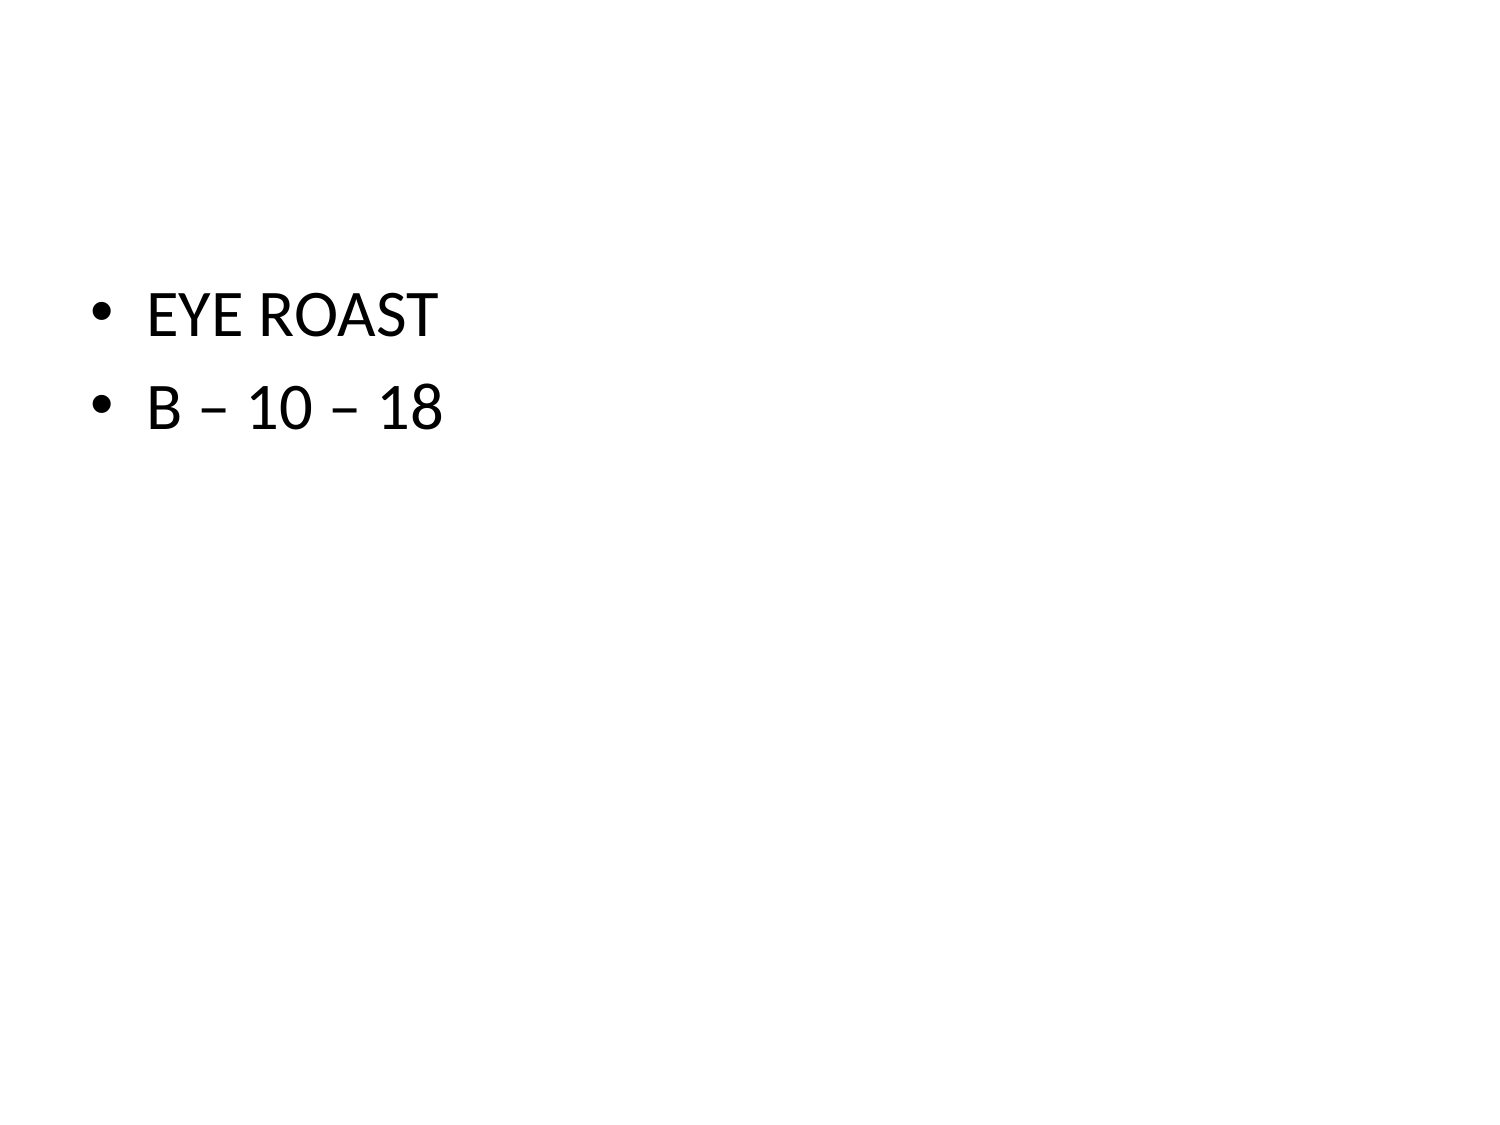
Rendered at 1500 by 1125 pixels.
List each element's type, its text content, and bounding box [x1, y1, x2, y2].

list EYE ROAST B – 10 – 18 [75, 262, 1425, 1005]
